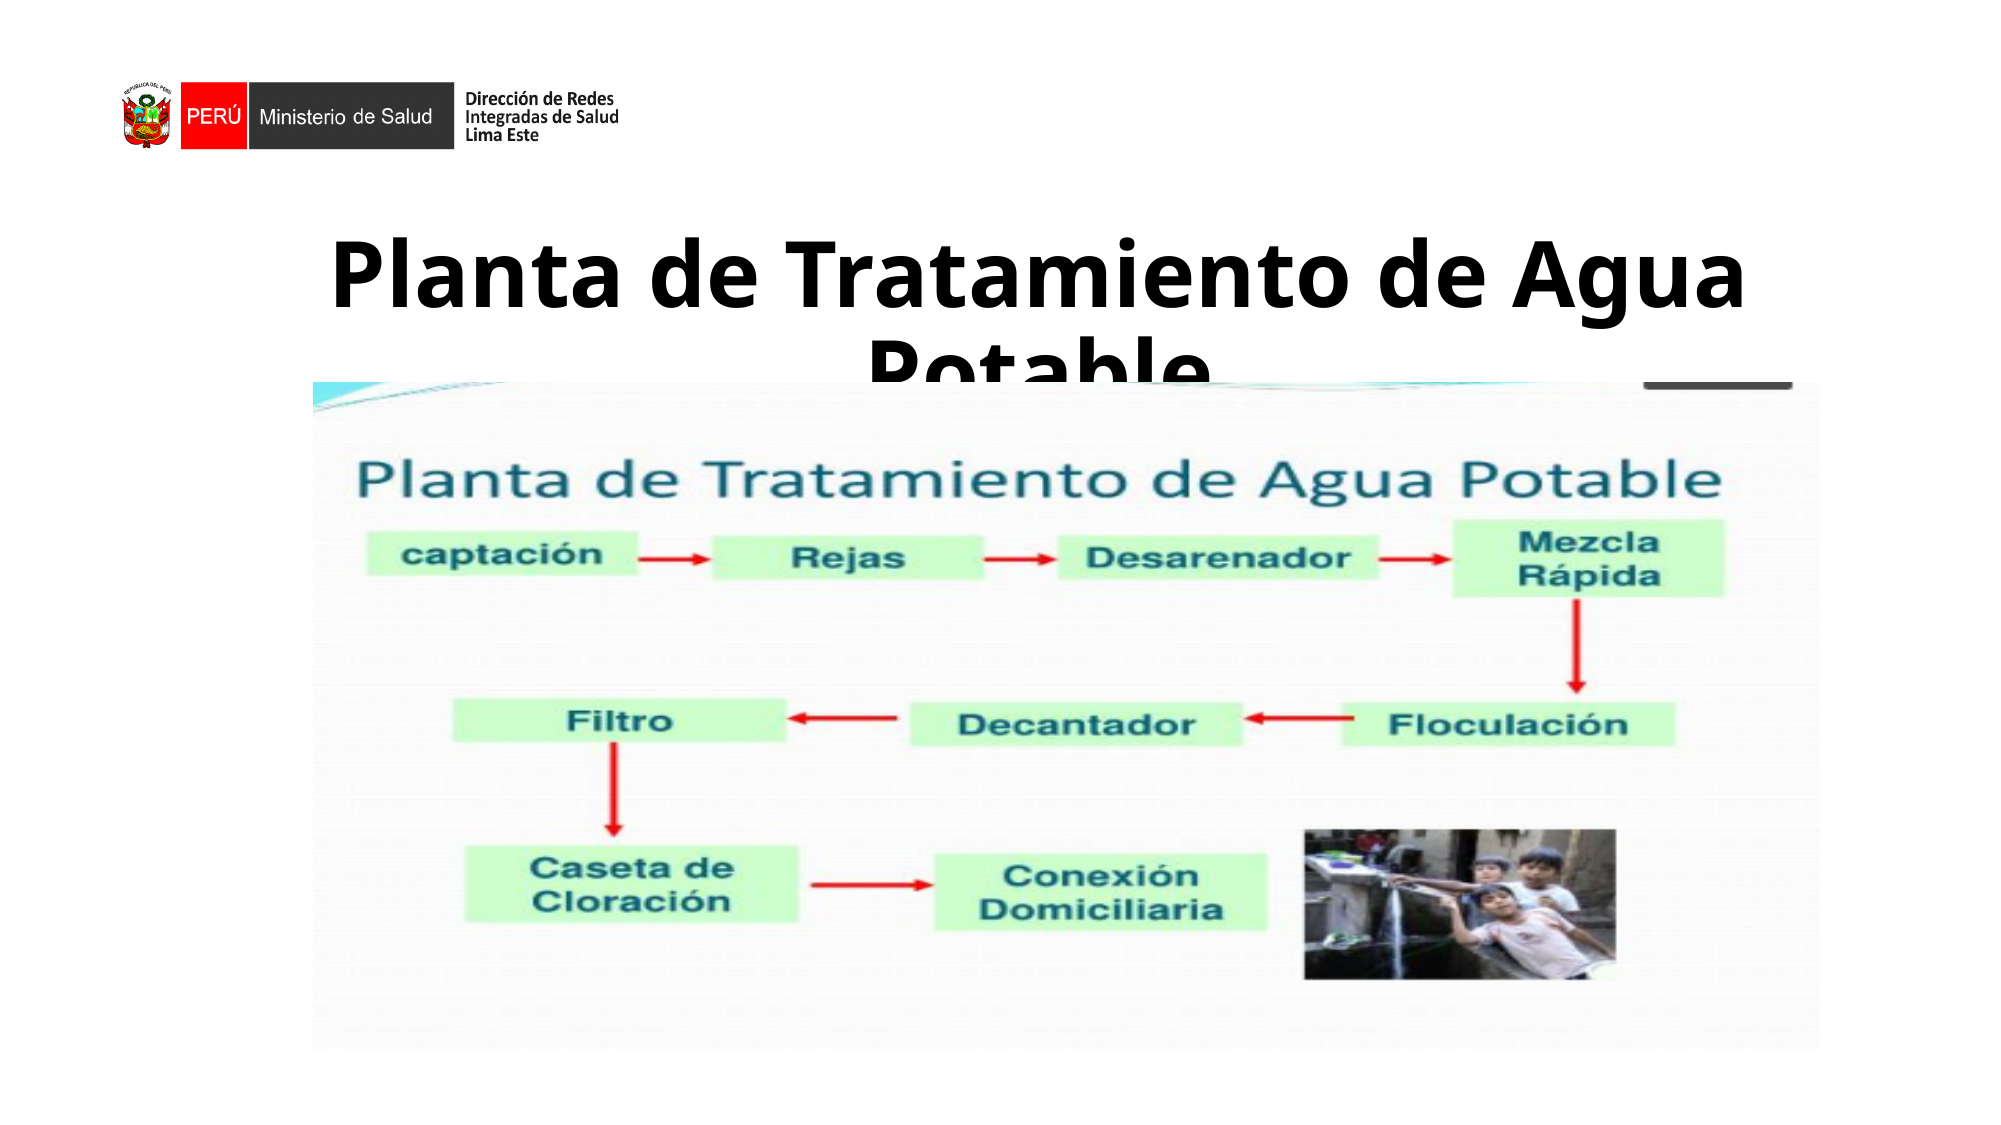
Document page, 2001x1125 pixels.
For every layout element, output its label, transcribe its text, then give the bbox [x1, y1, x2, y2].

title Planta de Tratamiento de Agua Potable [176, 273, 1902, 492]
picture [115, 74, 628, 158]
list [312, 382, 1820, 1049]
